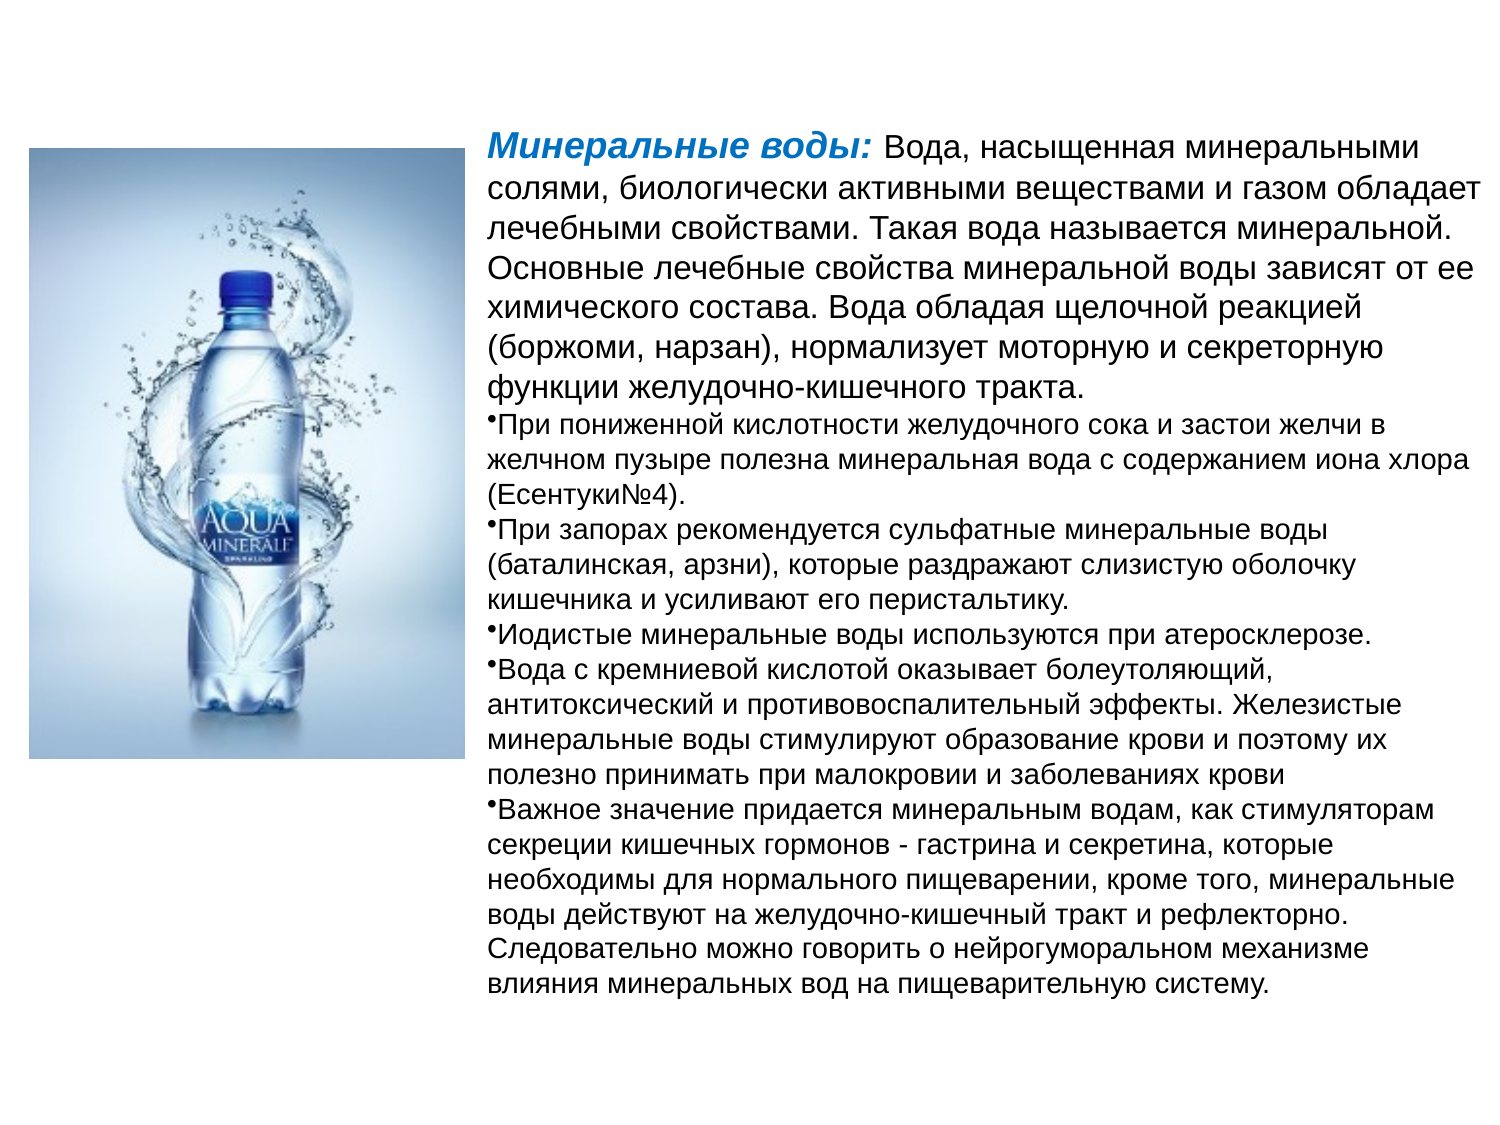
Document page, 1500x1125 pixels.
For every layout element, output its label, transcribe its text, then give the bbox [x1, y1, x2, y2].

text_box Минеральные воды: Вода, насыщенная минеральными солями, биологически активными веществами и газом обладает лечебными свойствами. Такая вода называется минеральной. Основные лечебные свойства минеральной воды зависят от ее химического состава. Вода обладая щелочной реакцией (боржоми, нарзан), нормализует моторную и секреторную функции желудочно-кишечного тракта. При пониженной кислотности желудочного сока и застои желчи в желчном пузыре полезна минеральная вода с содержанием иона хлора (Есентуки№4). При запорах рекомендуется сульфатные минеральные воды (баталинская, арзни), которые раздражают слизистую оболочку кишечника и усиливают его перистальтику. Иодистые минеральные воды используются при атеросклерозе. Вода с кремниевой кислотой оказывает болеутоляющий, антитоксический и противовоспалительный эффекты. Железистые минеральные воды стимулируют образование крови и поэтому их полезно принимать при малокровии и заболеваниях крови Важное значение придается минеральным водам, как стимуляторам секреции кишечных гормонов - гастрина и секретина, которые необходимы для нормального пищеварении, кроме того, минеральные воды действуют на желудочно-кишечный тракт и рефлекторно. Следовательно можно говорить о нейрогуморальном механизме влияния минеральных вод на пищеварительную систему. [472, 113, 1500, 1008]
picture [29, 148, 465, 759]
